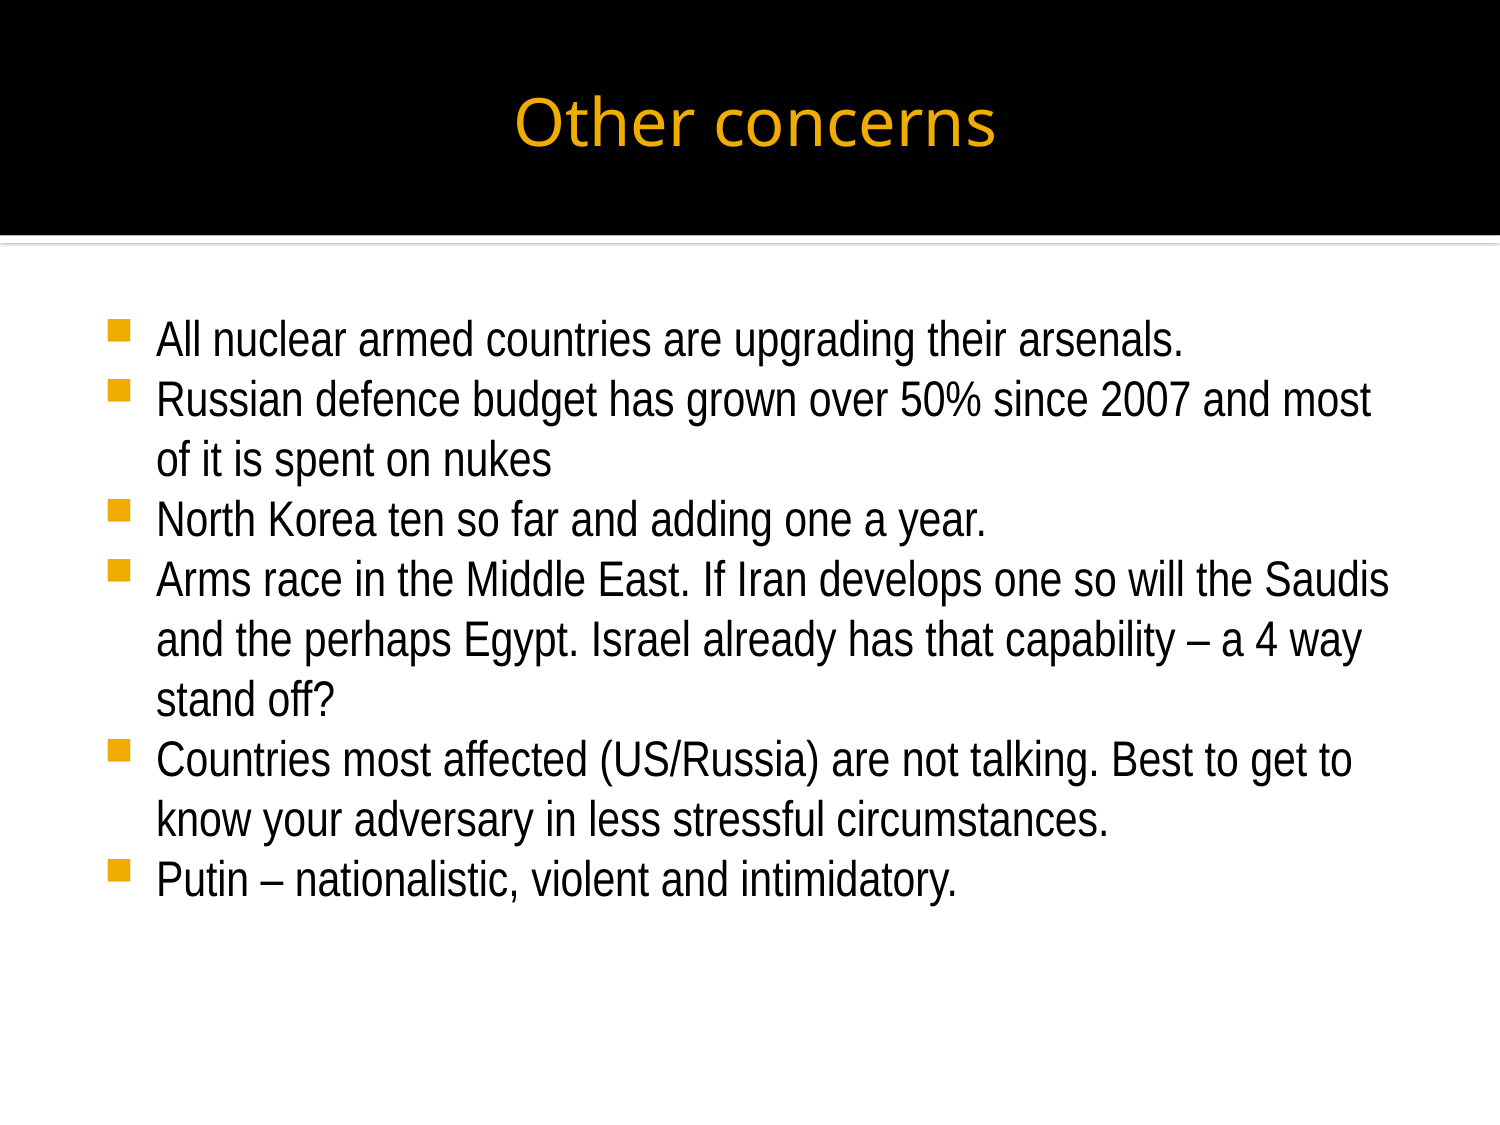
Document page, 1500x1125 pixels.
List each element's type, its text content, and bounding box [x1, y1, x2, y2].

list All nuclear armed countries are upgrading their arsenals. Russian defence budget has grown over 50% since 2007 and most of it is spent on nukes North Korea ten so far and adding one a year. Arms race in the Middle East. If Iran develops one so will the Saudis and the perhaps Egypt. Israel already has that capability – a 4 way stand off? Countries most affected (US/Russia) are not talking. Best to get to know your adversary in less stressful circumstances. Putin – nationalistic, violent and intimidatory. [75, 291, 1425, 1050]
title Other concerns [76, 30, 1427, 209]
